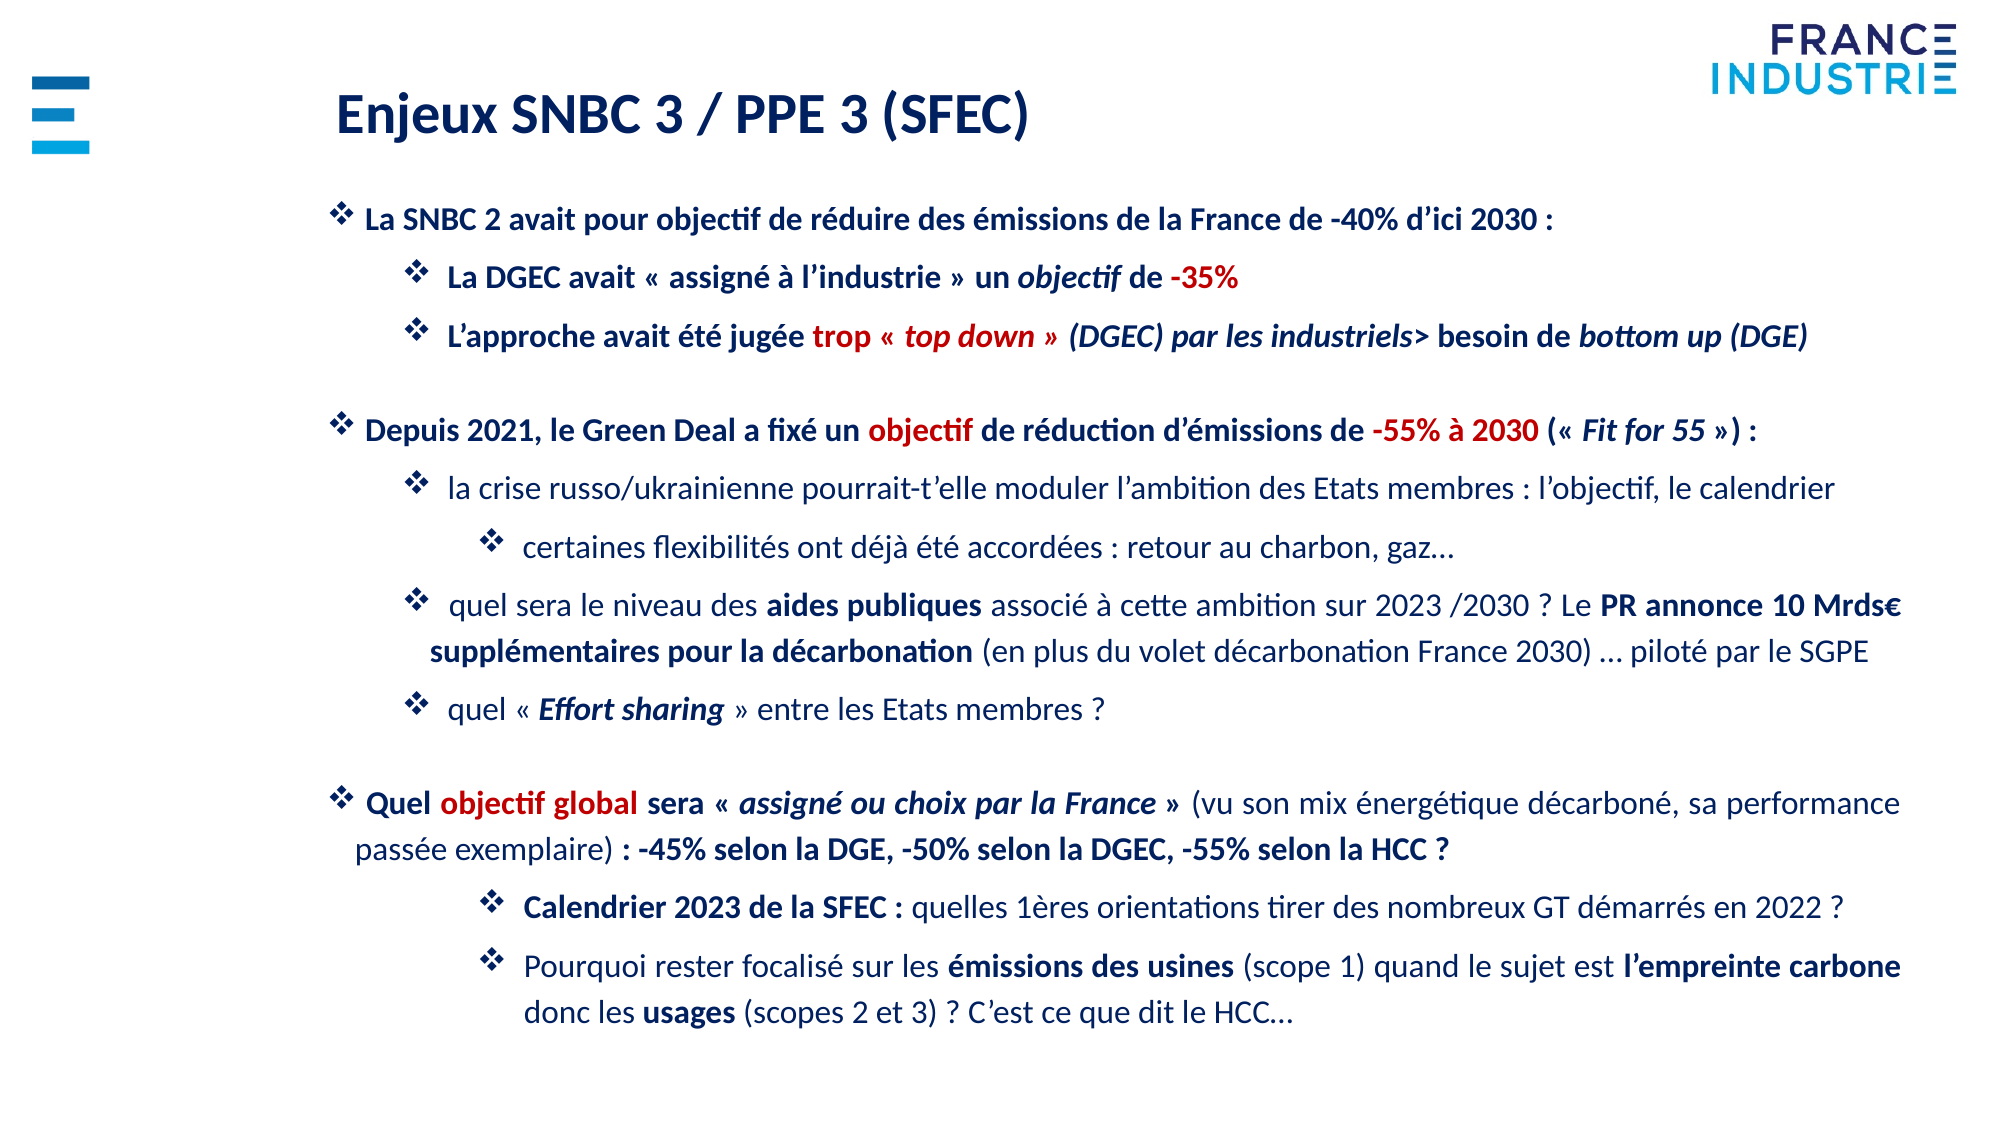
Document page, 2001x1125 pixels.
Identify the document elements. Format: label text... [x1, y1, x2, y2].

text_box Enjeux SNBC 3 / PPE 3 (SFEC) [322, 63, 1671, 151]
picture [1689, 0, 1979, 118]
picture [8, 63, 114, 170]
text_box La SNBC 2 avait pour objectif de réduire des émissions de la France de -40% d’ici 2030 : La DGEC avait « assigné à l’industrie » un objectif de -35% L’approche avait été jugée trop « top down » (DGEC) par les industriels> besoin de bottom up (DGE) Depuis 2021, le Green Deal a fixé un objectif de réduction d’émissions de -55% à 2030 (« Fit for 55 ») : la crise russo/ukrainienne pourrait-t’elle moduler l’ambition des Etats membres : l’objectif, le calendrier certaines flexibilités ont déjà été accordées : retour au charbon, gaz… quel sera le niveau des aides publiques associé à cette ambition sur 2023 /2030 ? Le PR annonce 10 Mrds€ supplémentaires pour la décarbonation (en plus du volet décarbonation France 2030) … piloté par le SGPE quel « Effort sharing » entre les Etats membres ? Quel objectif global sera « assigné ou choix par la France » (vu son mix énergétique décarboné, sa performance passée exemplaire) : -45% selon la DGE, -50% selon la DGEC, -55% selon la HCC ? Calendrier 2023 de la SFEC : quelles 1ères orientations tirer des nombreux GT démarrés en 2022 ? Pourquoi rester focalisé sur les émissions des usines (scope 1) quand le sujet est l’empreinte carbone donc les usages (scopes 2 et 3) ? C’est ce que dit le HCC… [162, 151, 1917, 1125]
